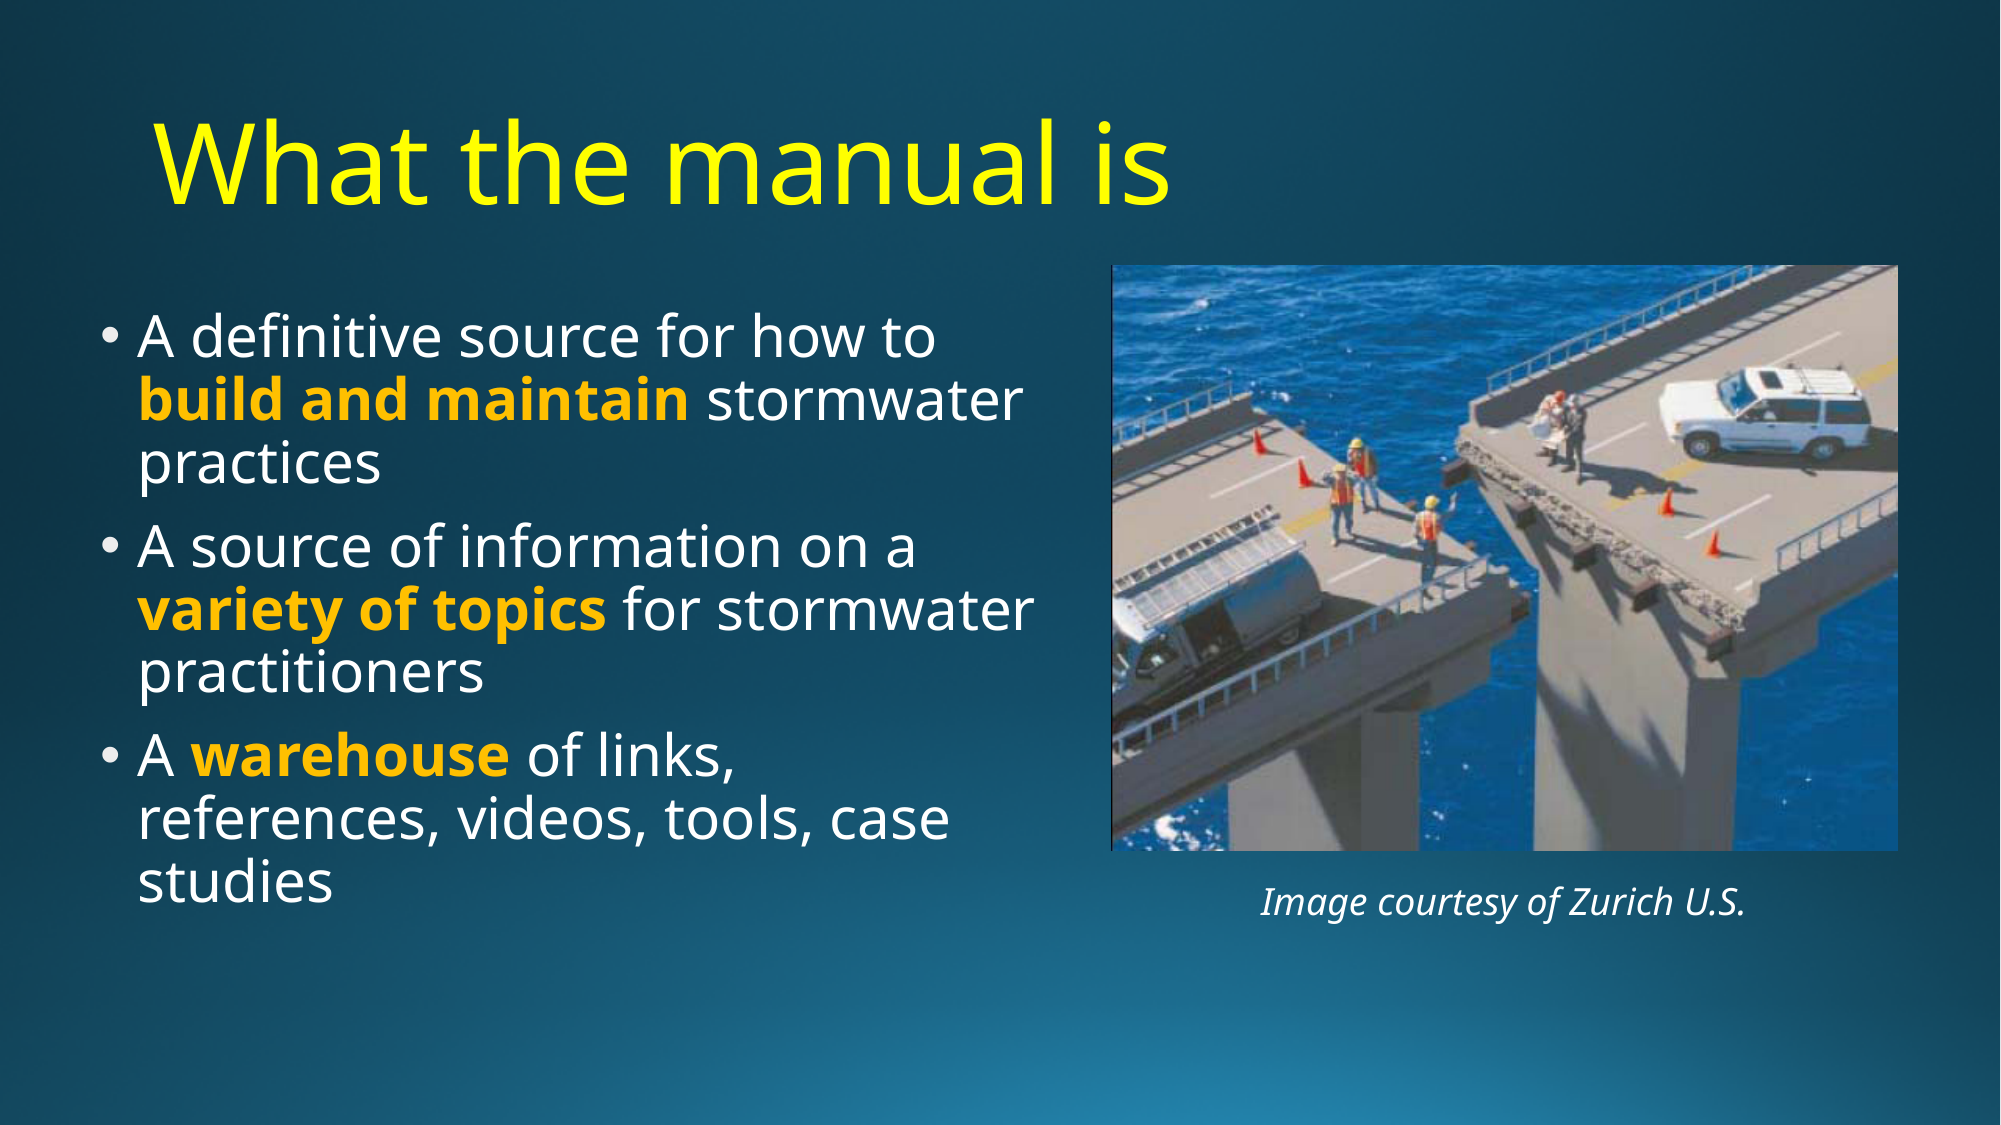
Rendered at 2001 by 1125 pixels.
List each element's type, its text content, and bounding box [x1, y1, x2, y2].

title What the manual is [137, 59, 1863, 278]
picture [0, 0, 2001, 1125]
text_box Image courtesy of Zurich U.S. [1246, 870, 1763, 931]
list A definitive source for how to build and maintain stormwater practices A source of information on a variety of topics for stormwater practitioners A warehouse of links, references, videos, tools, case studies [85, 299, 1056, 1014]
